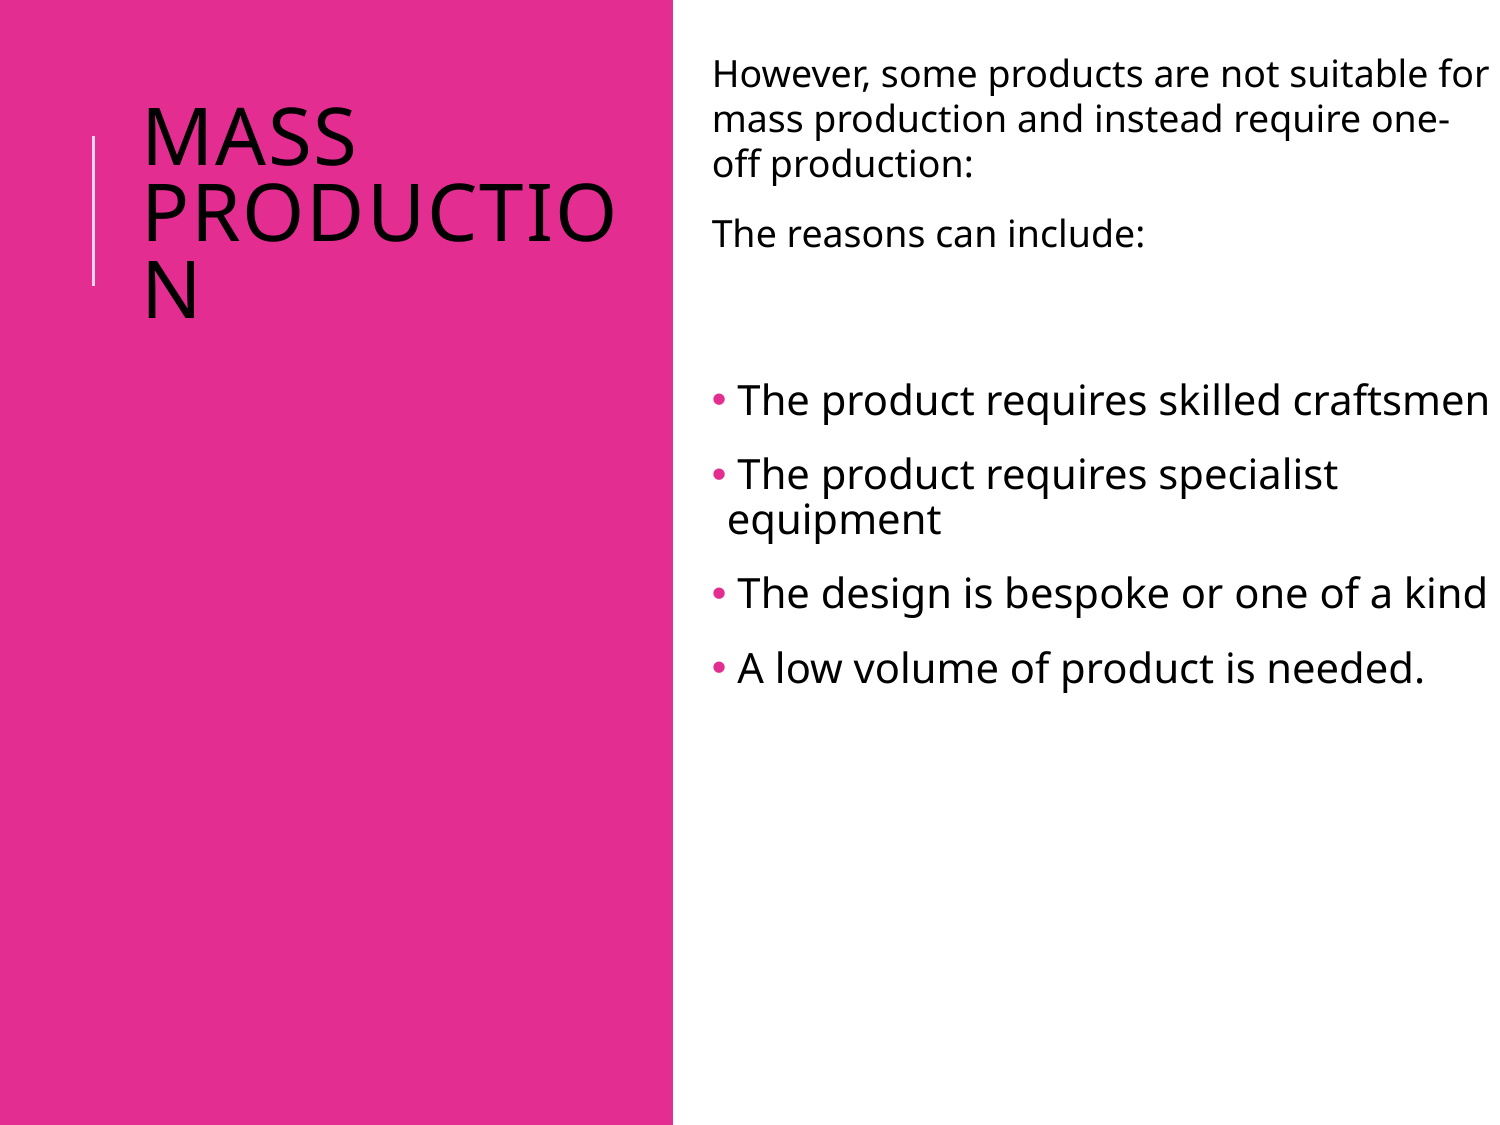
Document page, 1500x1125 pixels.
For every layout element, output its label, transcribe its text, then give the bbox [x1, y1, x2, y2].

list However, some products are not suitable for mass production and instead require one-off production: The reasons can include: The product requires skilled craftsmen The product requires specialist equipment The design is bespoke or one of a kind A low volume of product is needed. [704, 42, 1500, 1106]
text_box [0, 0, 674, 1125]
title Mass production [126, 96, 673, 342]
